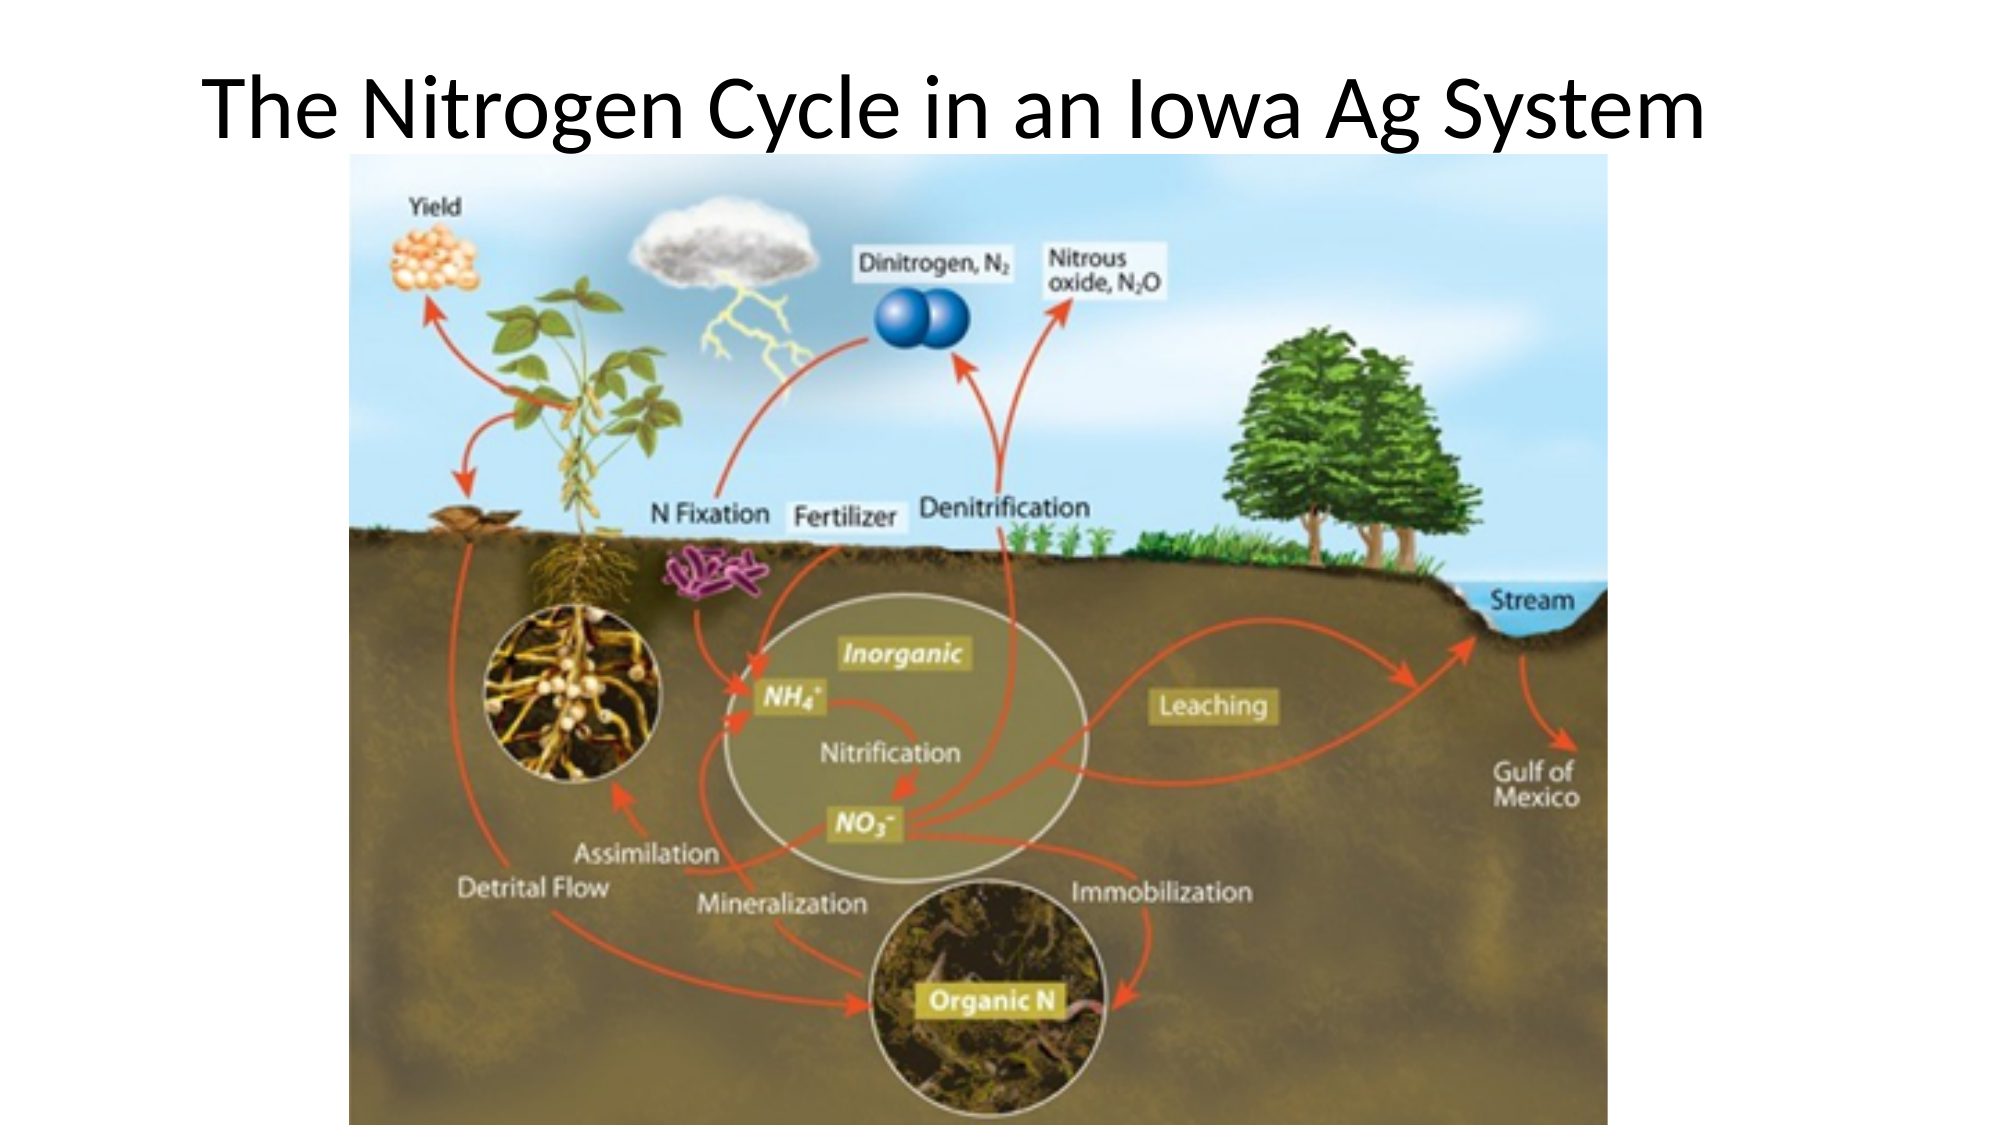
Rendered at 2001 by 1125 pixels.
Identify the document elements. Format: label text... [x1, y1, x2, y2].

picture [347, 153, 1608, 1125]
title The Nitrogen Cycle in an Iowa Ag System [186, 0, 1912, 218]
